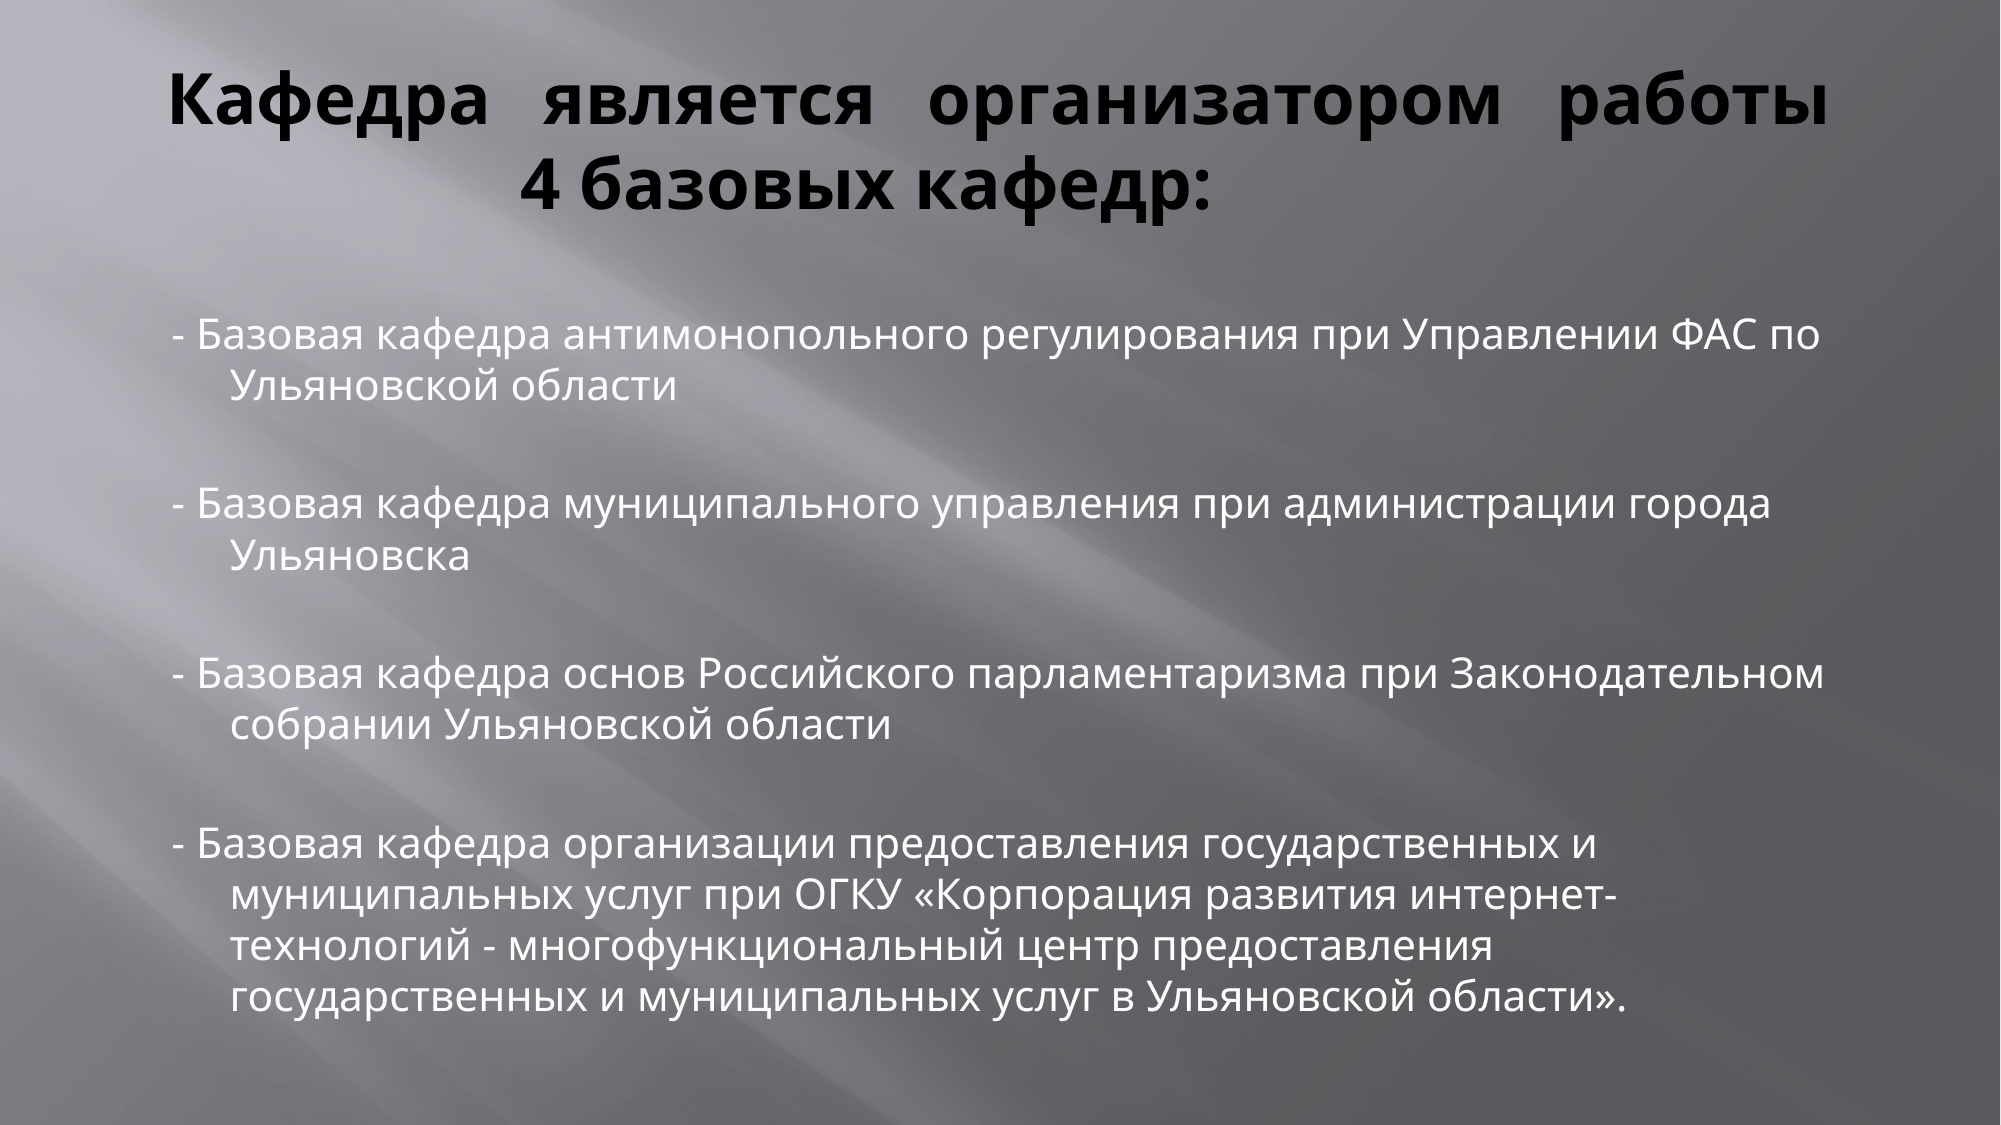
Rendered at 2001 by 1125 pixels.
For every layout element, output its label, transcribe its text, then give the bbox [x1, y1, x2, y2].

list - Базовая кафедра антимонопольного регулирования при Управлении ФАС по Ульяновской области - Базовая кафедра муниципального управления при администрации города Ульяновска - Базовая кафедра основ Российского парламентаризма при Законодательном собрании Ульяновской области - Базовая кафедра организации предоставления государственных и муниципальных услуг при ОГКУ «Корпорация развития интернет-технологий - многофункциональный центр предоставления государственных и муниципальных услуг в Ульяновской области». [137, 299, 1863, 1093]
title Кафедра является организатором работы 4 базовых кафедр: [99, 45, 1900, 233]
